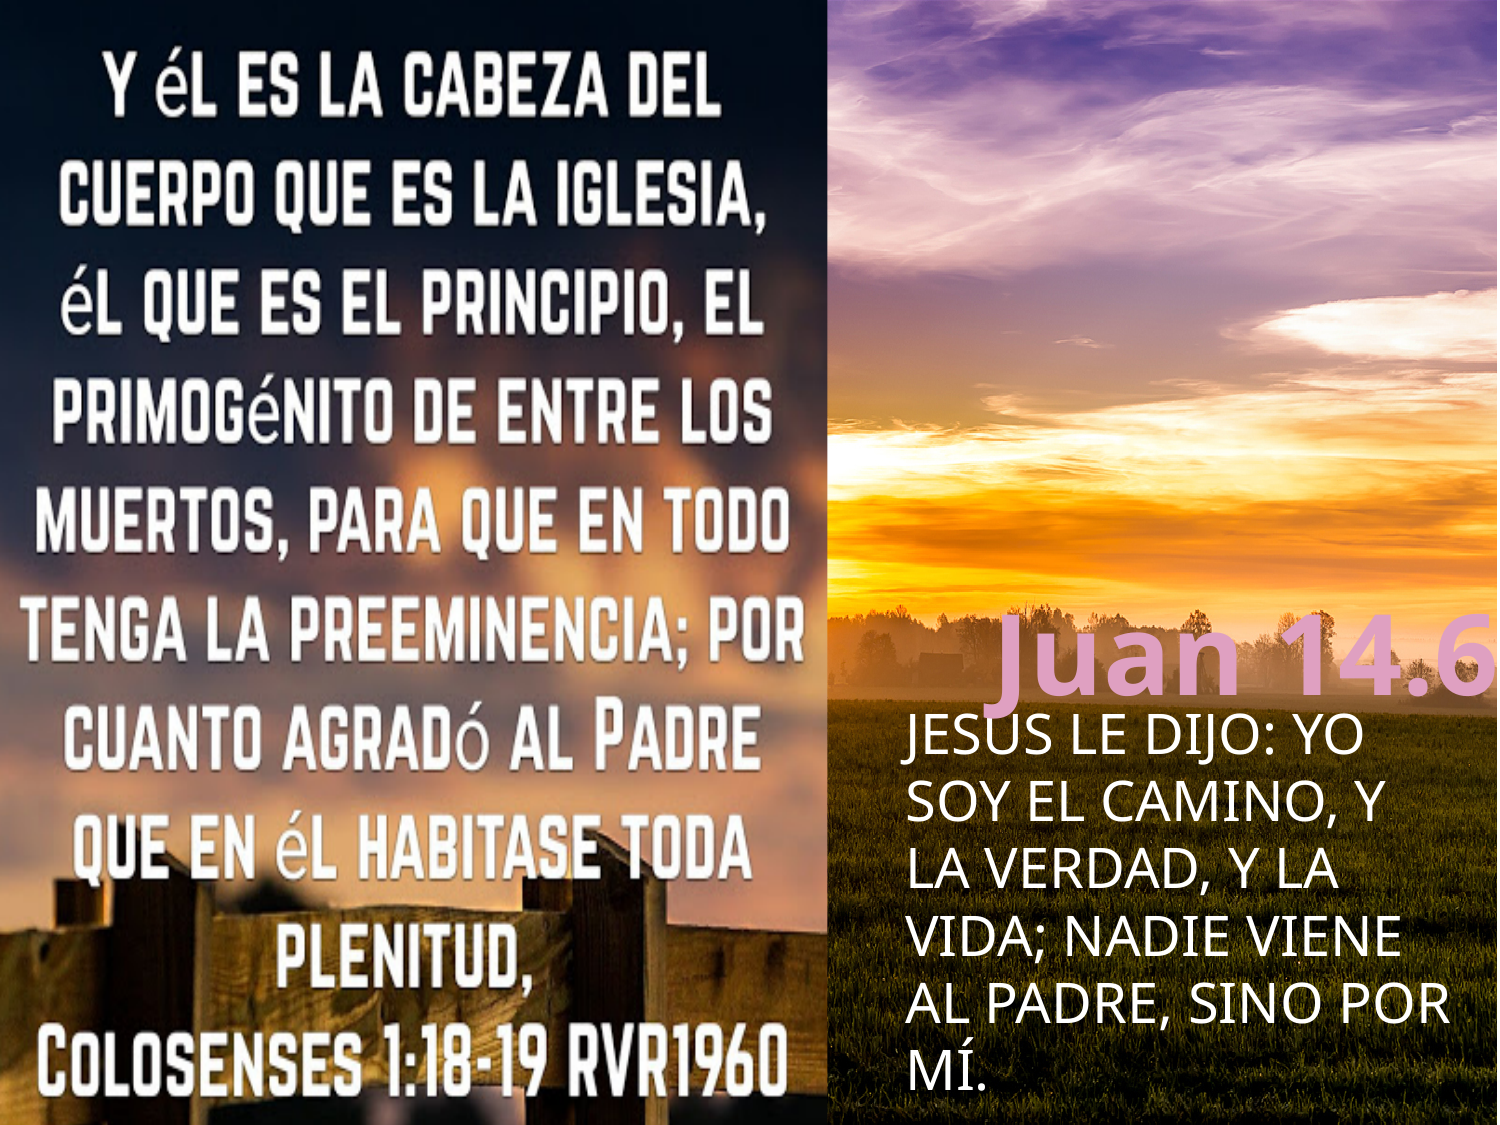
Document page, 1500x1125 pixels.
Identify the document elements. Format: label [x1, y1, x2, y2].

picture [828, 0, 1497, 1125]
list [0, 0, 828, 1125]
